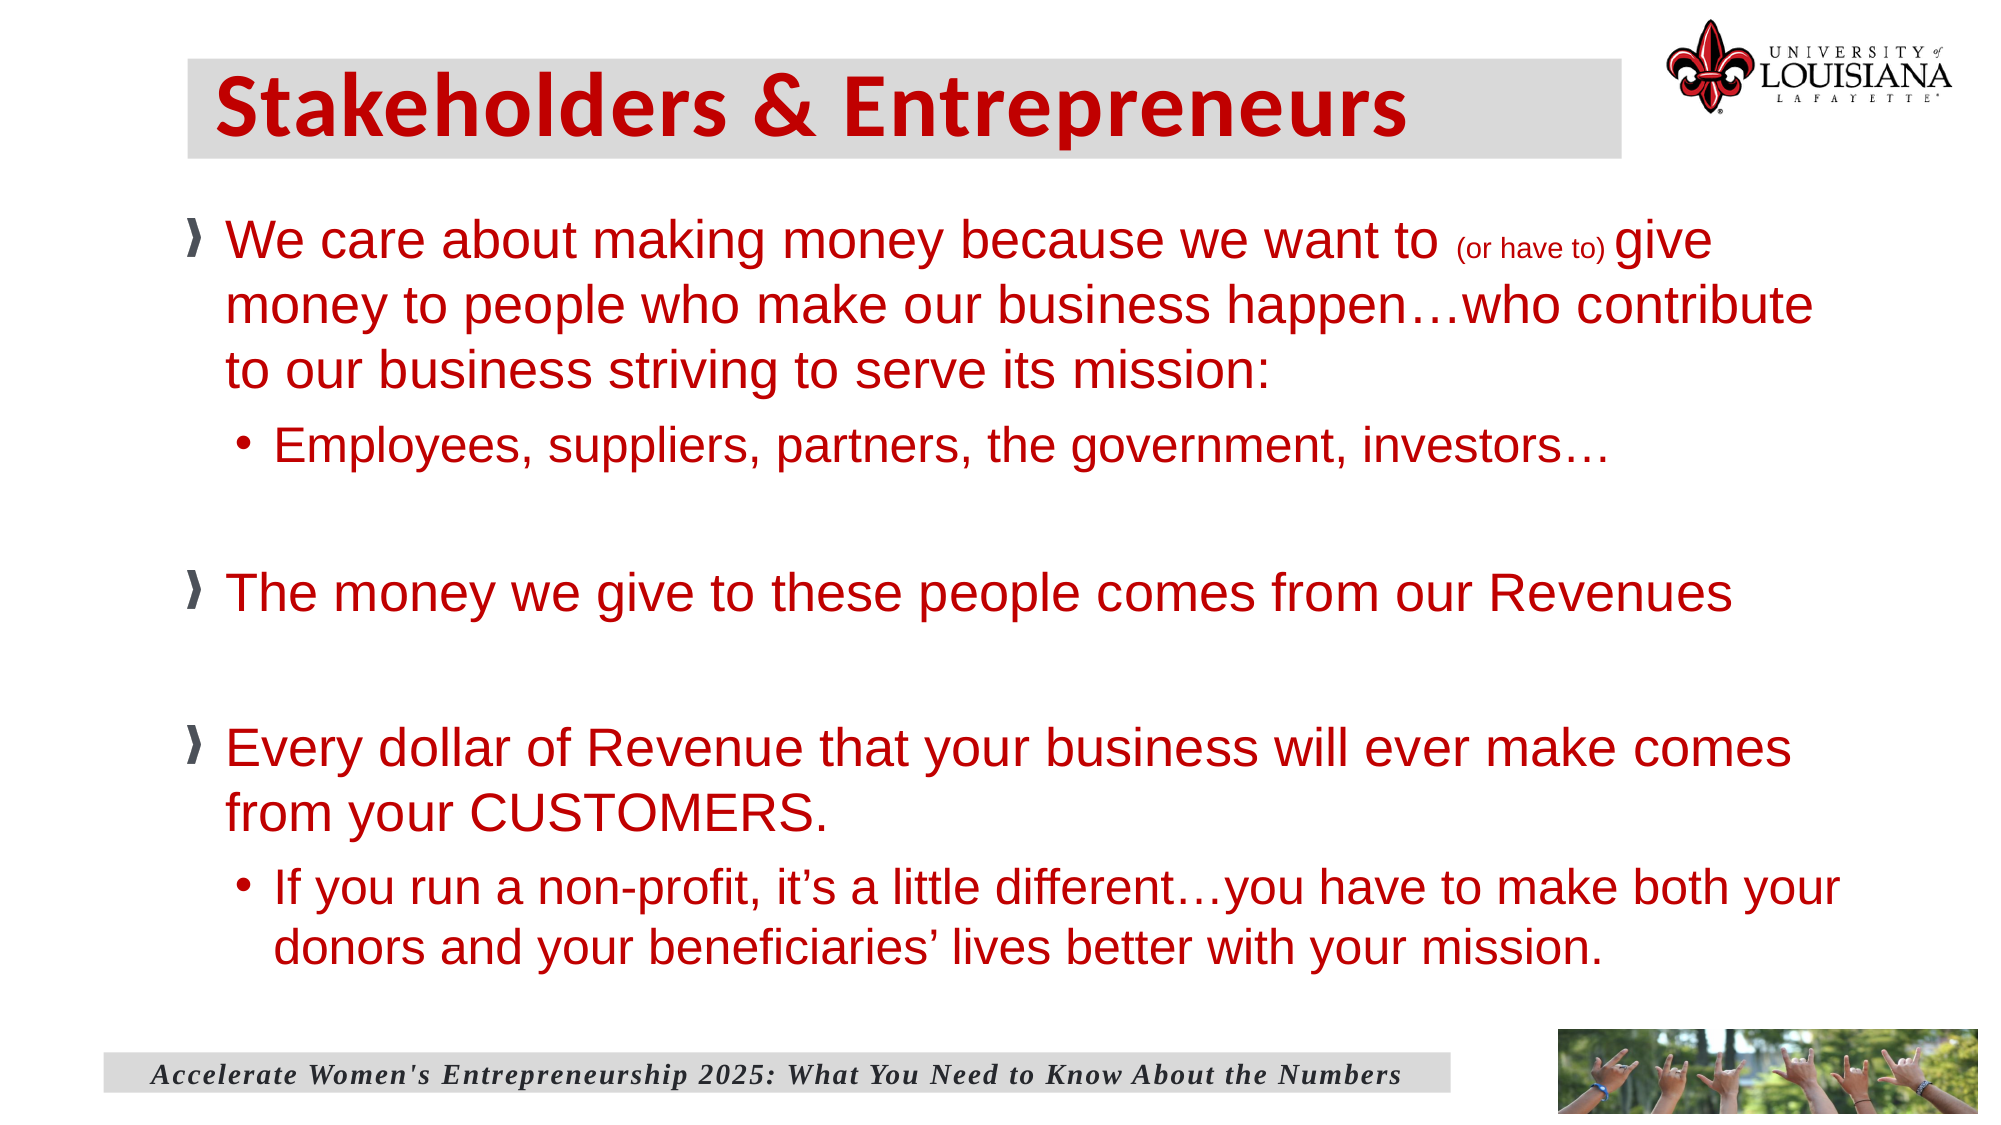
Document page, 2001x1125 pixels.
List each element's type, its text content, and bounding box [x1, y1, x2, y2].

text_box Accelerate Women's Entrepreneurship 2025: What You Need to Know About the Numbers [103, 1052, 1451, 1093]
picture [1653, 8, 1978, 121]
picture [187, 570, 201, 609]
title Stakeholders & Entrepreneurs [187, 58, 1622, 159]
picture [1558, 1029, 1978, 1114]
picture [187, 725, 201, 764]
list We care about making money because we want to (or have to) give money to people who make our business happen…who contribute to our business striving to serve its mission: Employees, suppliers, partners, the government, investors… The money we give to these people comes from our Revenues Every dollar of Revenue that your business will ever make comes from your CUSTOMERS. If you run a non-profit, it’s a little different…you have to make both your donors and your beneficiaries’ lives better with your mission. [187, 204, 1873, 969]
picture [187, 218, 201, 257]
